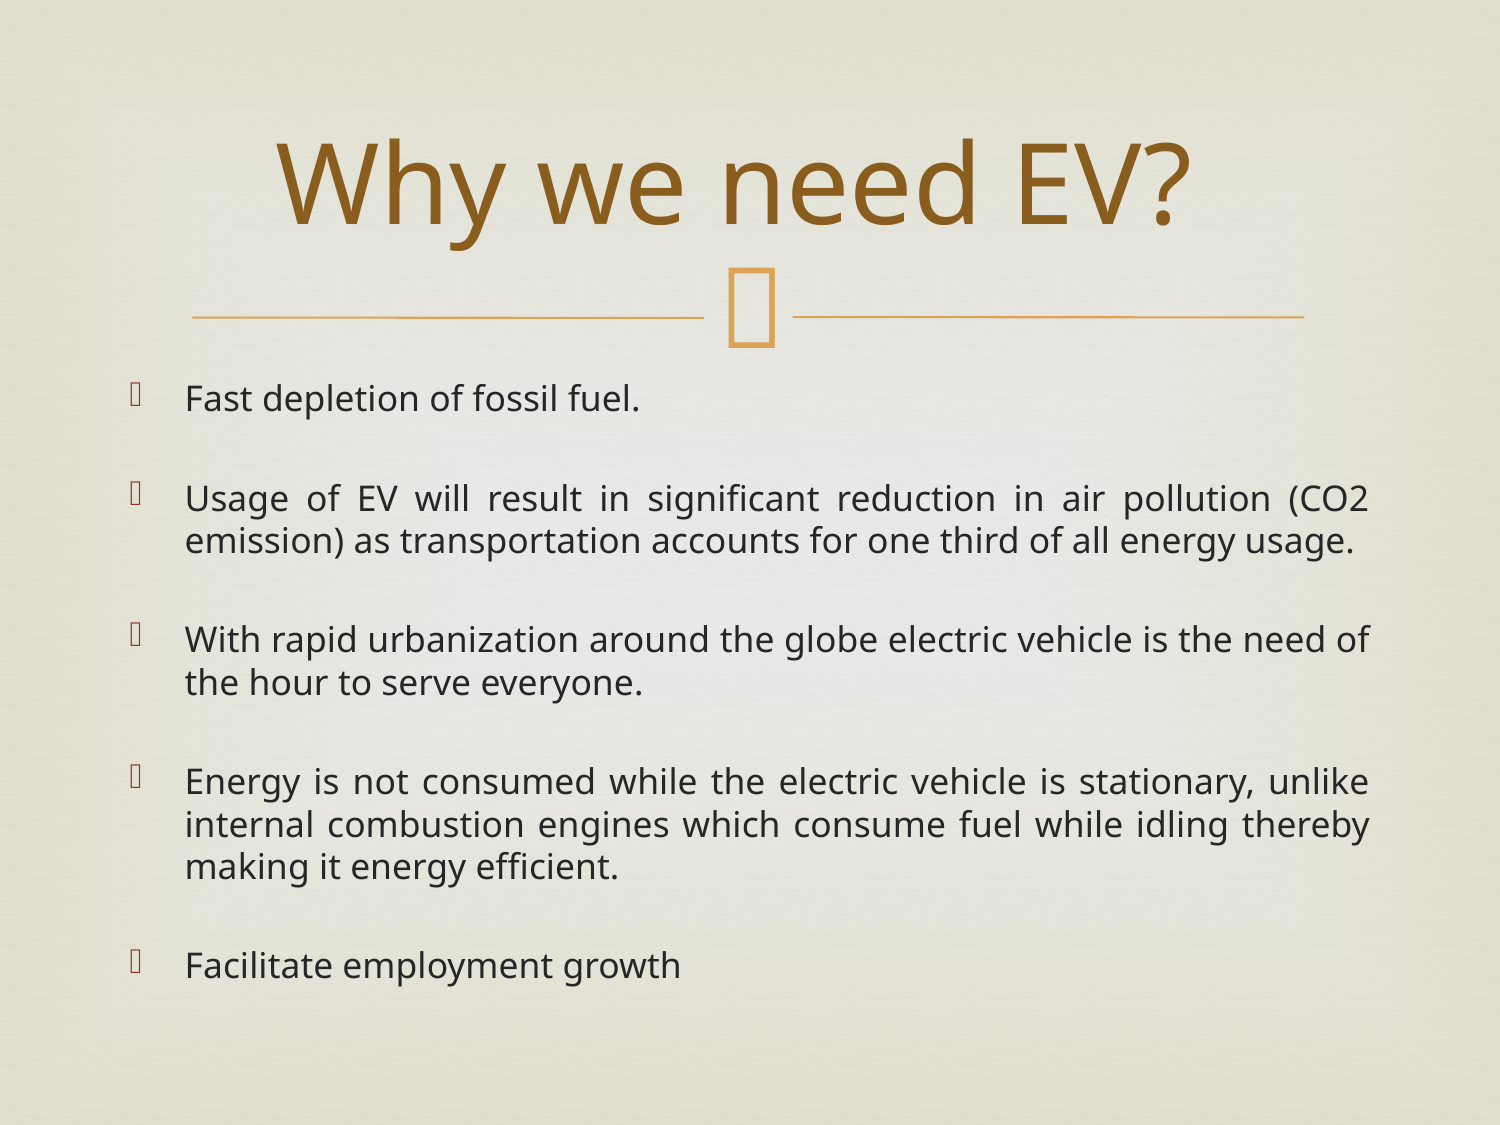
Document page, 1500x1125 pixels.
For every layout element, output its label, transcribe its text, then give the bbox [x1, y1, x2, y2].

list Fast depletion of fossil fuel. Usage of EV will result in significant reduction in air pollution (CO2 emission) as transportation accounts for one third of all energy usage. With rapid urbanization around the globe electric vehicle is the need of the hour to serve everyone. Energy is not consumed while the electric vehicle is stationary, unlike internal combustion engines which consume fuel while idling thereby making it energy efficient. Facilitate employment growth [114, 368, 1386, 1005]
title Why we need EV? [112, 93, 1386, 267]
